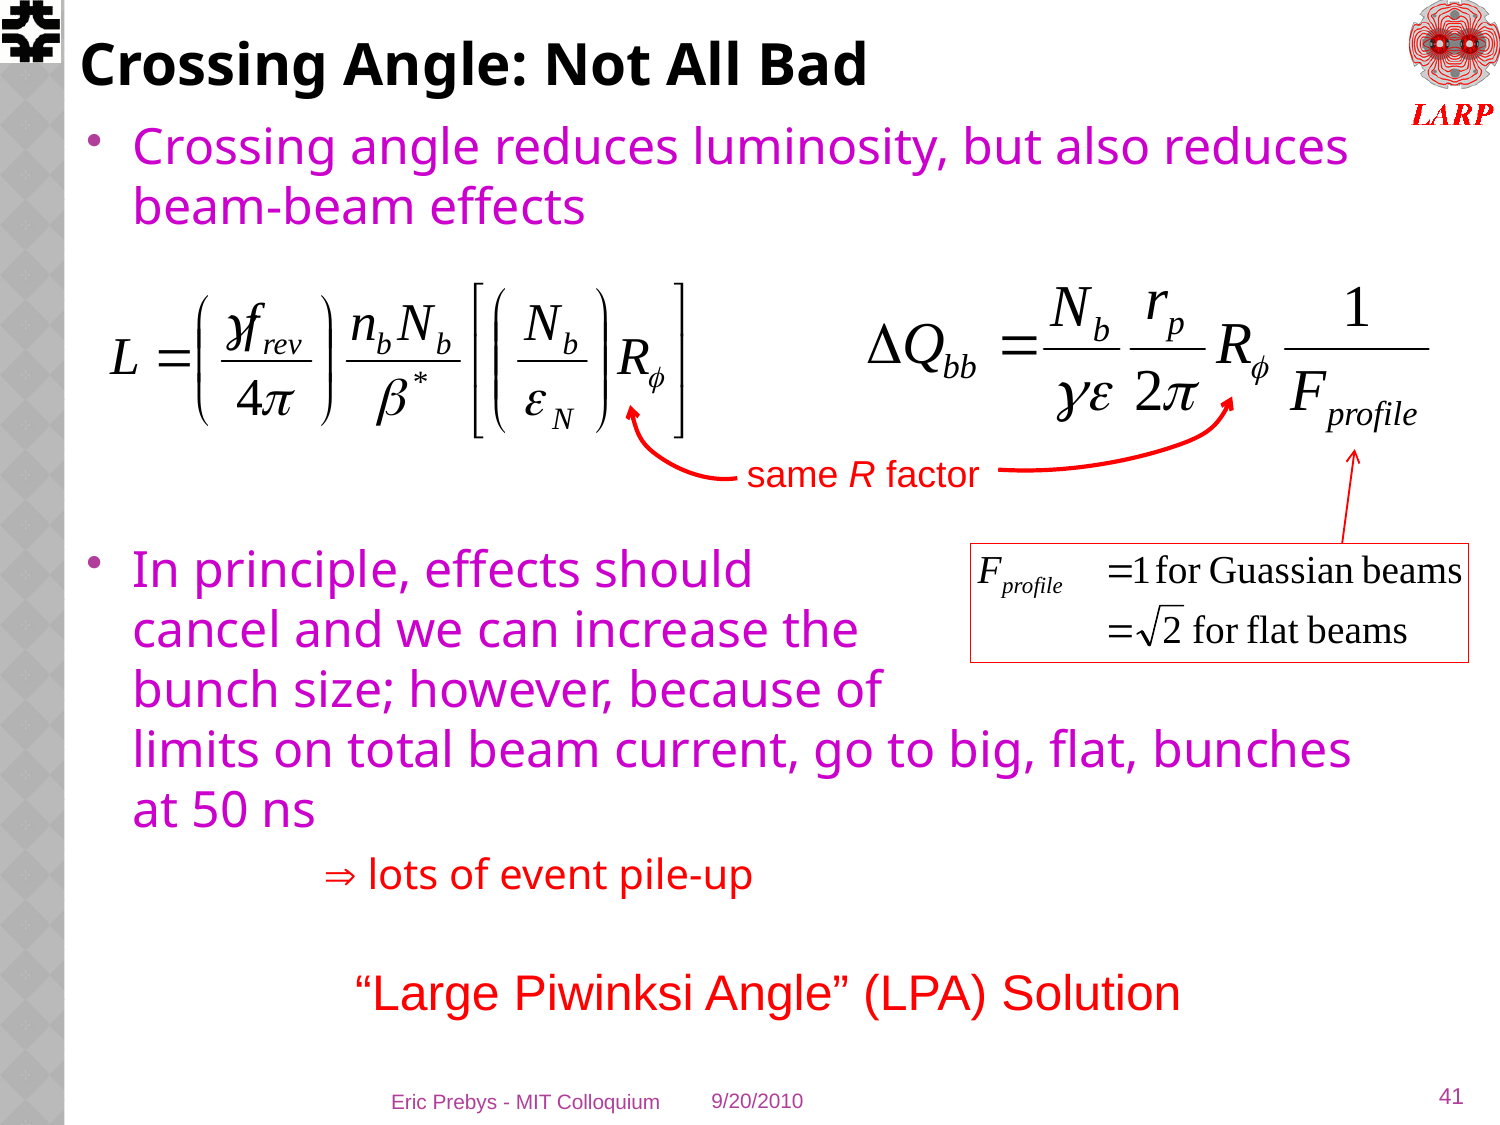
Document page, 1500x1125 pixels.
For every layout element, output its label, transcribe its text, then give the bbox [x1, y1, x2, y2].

list Crossing angle reduces luminosity, but also reduces beam-beam effects In principle, effects should cancel and we can increase the bunch size; however, because of limits on total beam current, go to big, flat, bunches at 50 ns  lots of event pile-up [72, 106, 1428, 188]
picture [1406, 0, 1500, 125]
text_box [100, 272, 760, 450]
table_cell Gauss [0, 0, 65, 1125]
footer Eric Prebys - MIT Colloquium [75, 1075, 675, 1114]
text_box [970, 543, 1470, 663]
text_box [1300, 489, 1397, 504]
text_box “Large Piwinksi Angle” (LPA) Solution [340, 953, 1210, 1028]
text_box same R factor [718, 442, 1009, 503]
text_box [660, 459, 738, 480]
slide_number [696, 1075, 1025, 1114]
title Crossing Angle: Not All Bad [72, 24, 1428, 98]
text_box [998, 452, 1160, 472]
slide_number 41 [1367, 1071, 1465, 1110]
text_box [856, 259, 1443, 444]
picture [0, 0, 61, 63]
